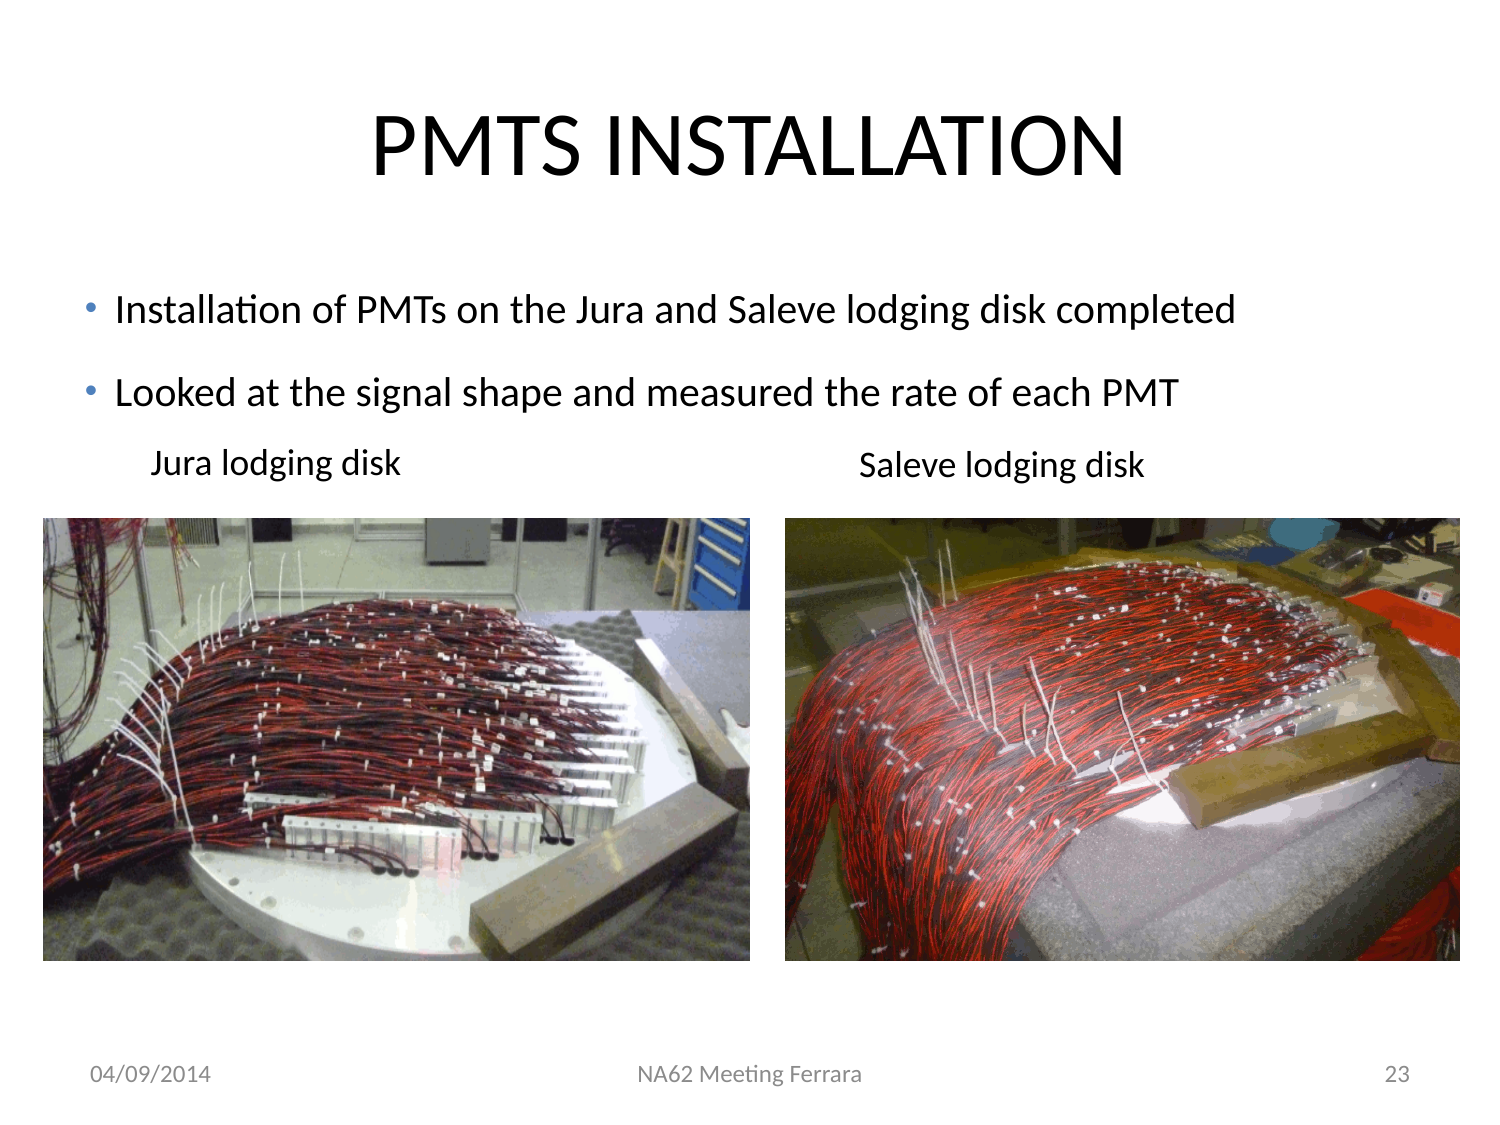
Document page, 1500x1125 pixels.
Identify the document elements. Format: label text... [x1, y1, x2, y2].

picture [784, 518, 1460, 961]
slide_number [75, 1042, 425, 1103]
list Installation of PMTs on the Jura and Saleve lodging disk completed Looked at the signal shape and measured the rate of each PMT [69, 249, 1376, 409]
picture [42, 518, 751, 961]
title PMTS INSTALLATION [75, 45, 1425, 233]
slide_number 23 [1074, 1042, 1425, 1103]
text_box Saleve lodging disk [844, 432, 1329, 493]
text_box Jura lodging disk [135, 430, 621, 491]
footer NA62 Meeting Ferrara [512, 1042, 988, 1103]
